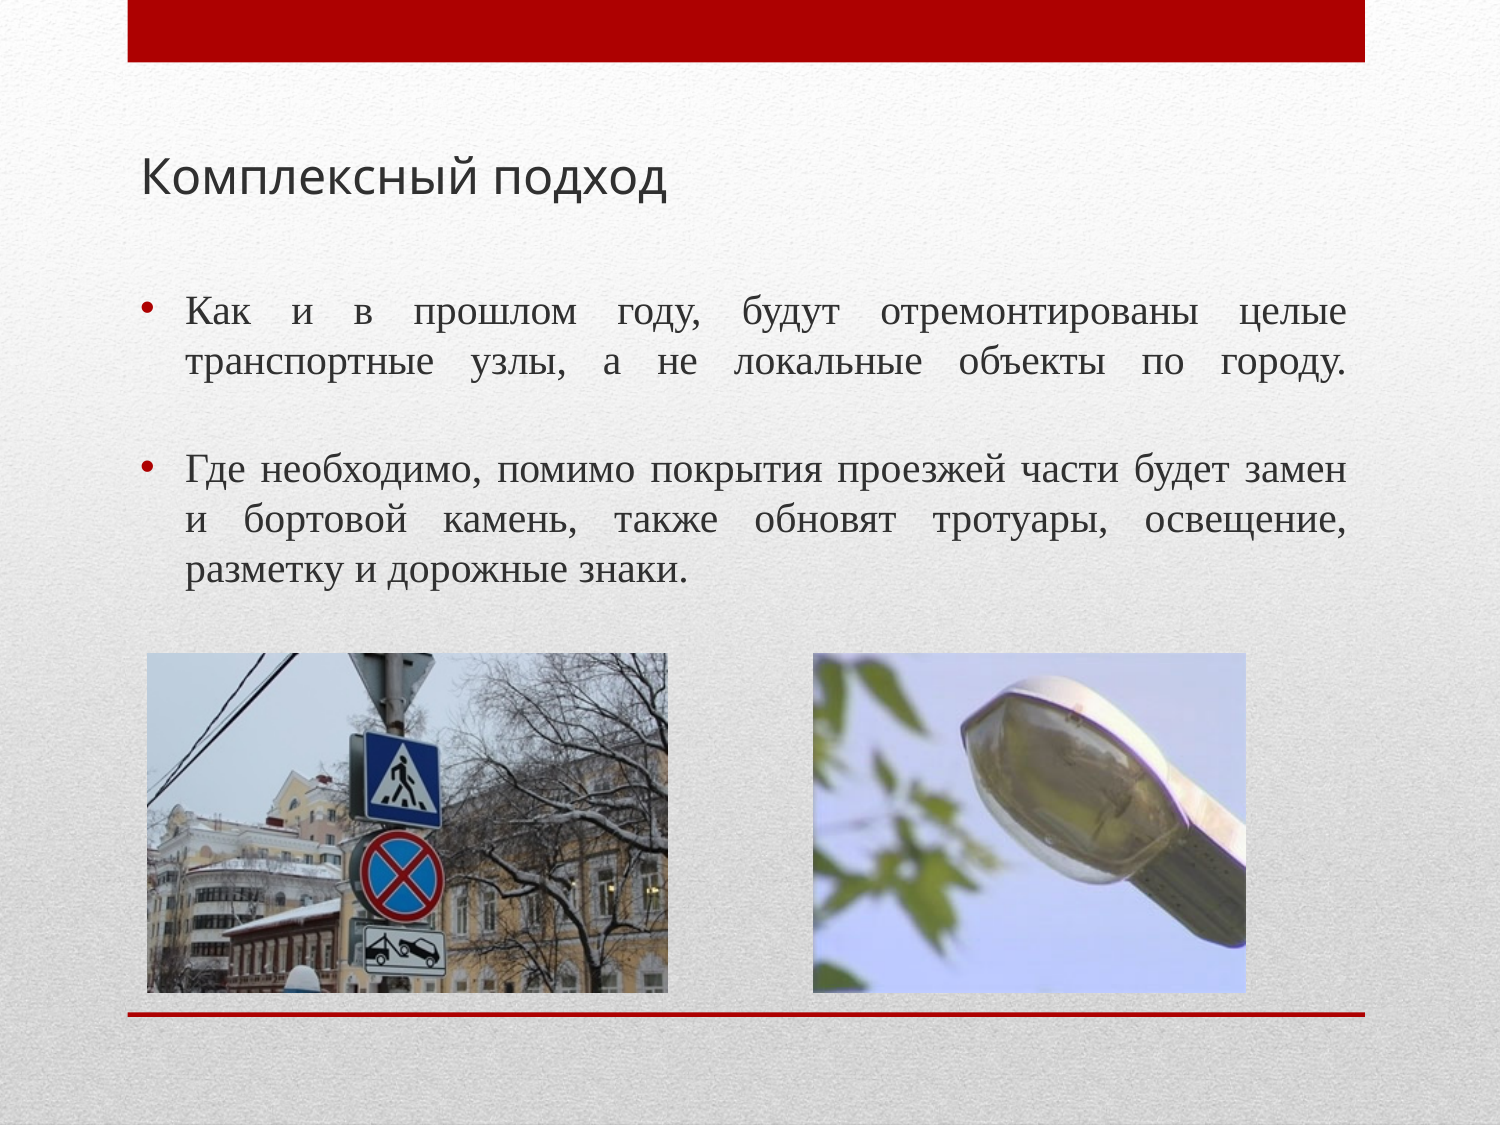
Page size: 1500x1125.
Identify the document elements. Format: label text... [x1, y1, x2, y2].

picture [812, 653, 1247, 994]
picture [146, 653, 669, 994]
list Комплексный подход Как и в прошлом году, будут отремонтированы целые транспортные узлы, а не локальные объекты по городу. Где необходимо, помимо покрытия проезжей части будет замен и бортовой камень, также обновят тротуары, освещение, разметку и дорожные знаки. [125, 112, 1363, 693]
